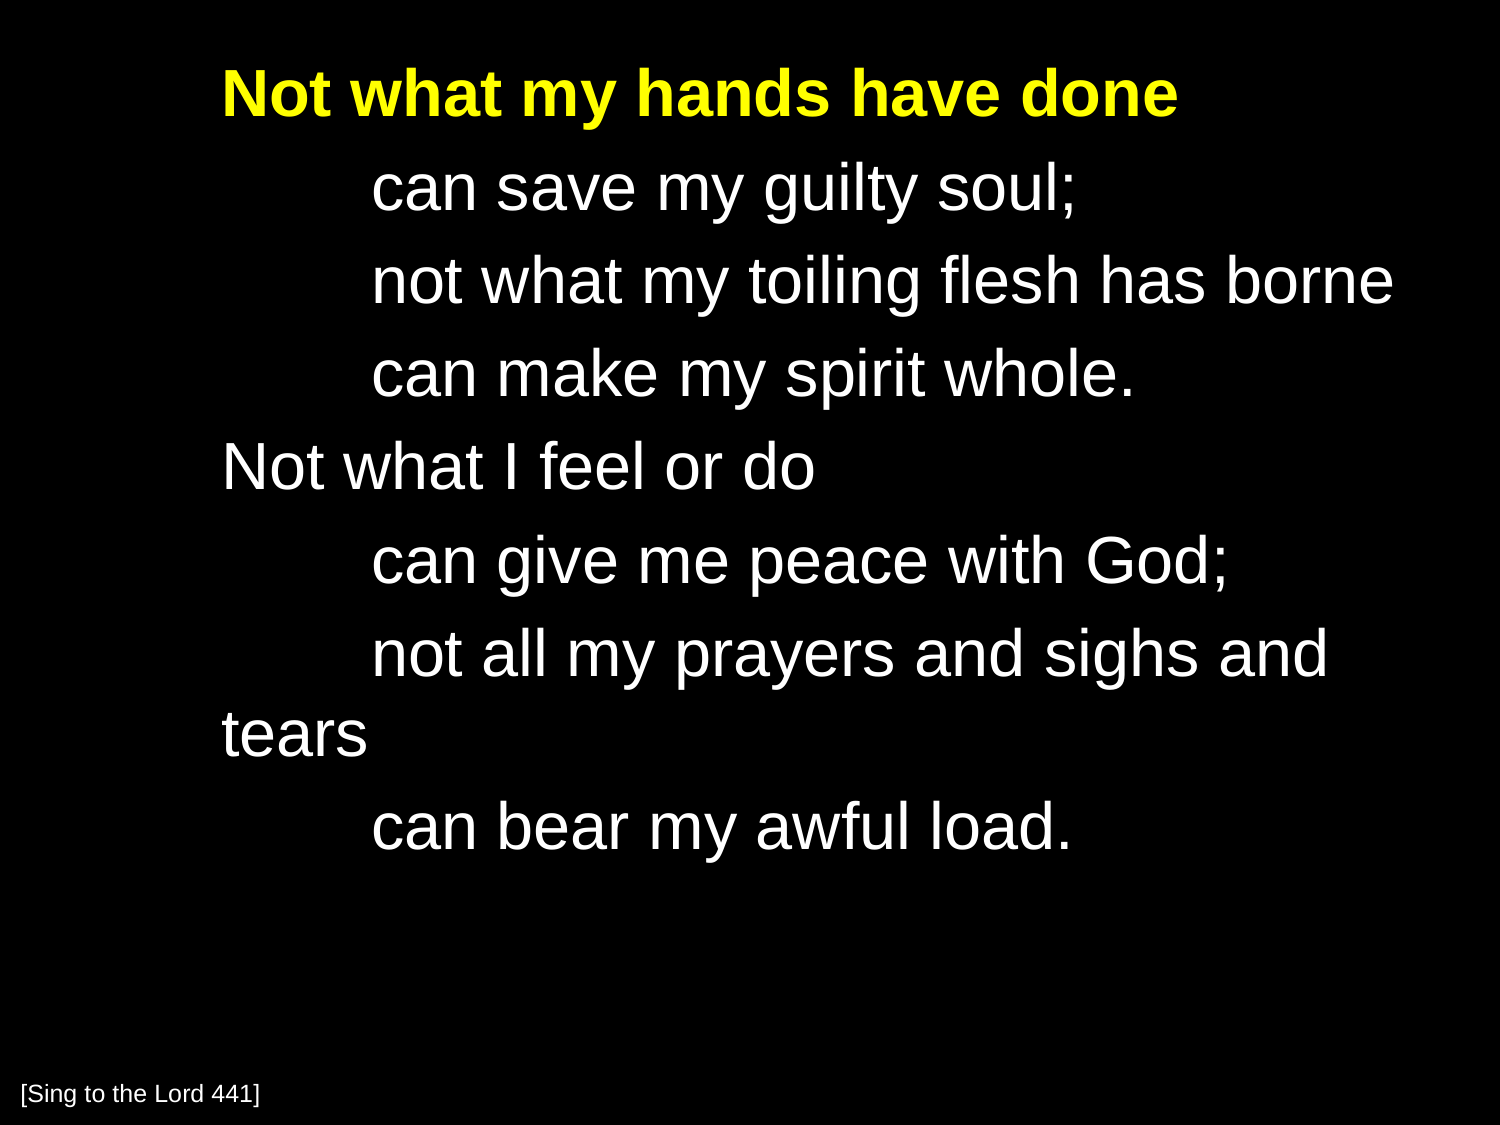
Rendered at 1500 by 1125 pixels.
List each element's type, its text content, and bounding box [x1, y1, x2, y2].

list Not what my hands have done can save my guilty soul; not what my toiling flesh has borne can make my spirit whole. Not what I feel or do can give me peace with God; not all my prayers and sighs and tears can bear my awful load. [0, 42, 1500, 1047]
text_box [Sing to the Lord 441] [5, 1070, 526, 1115]
